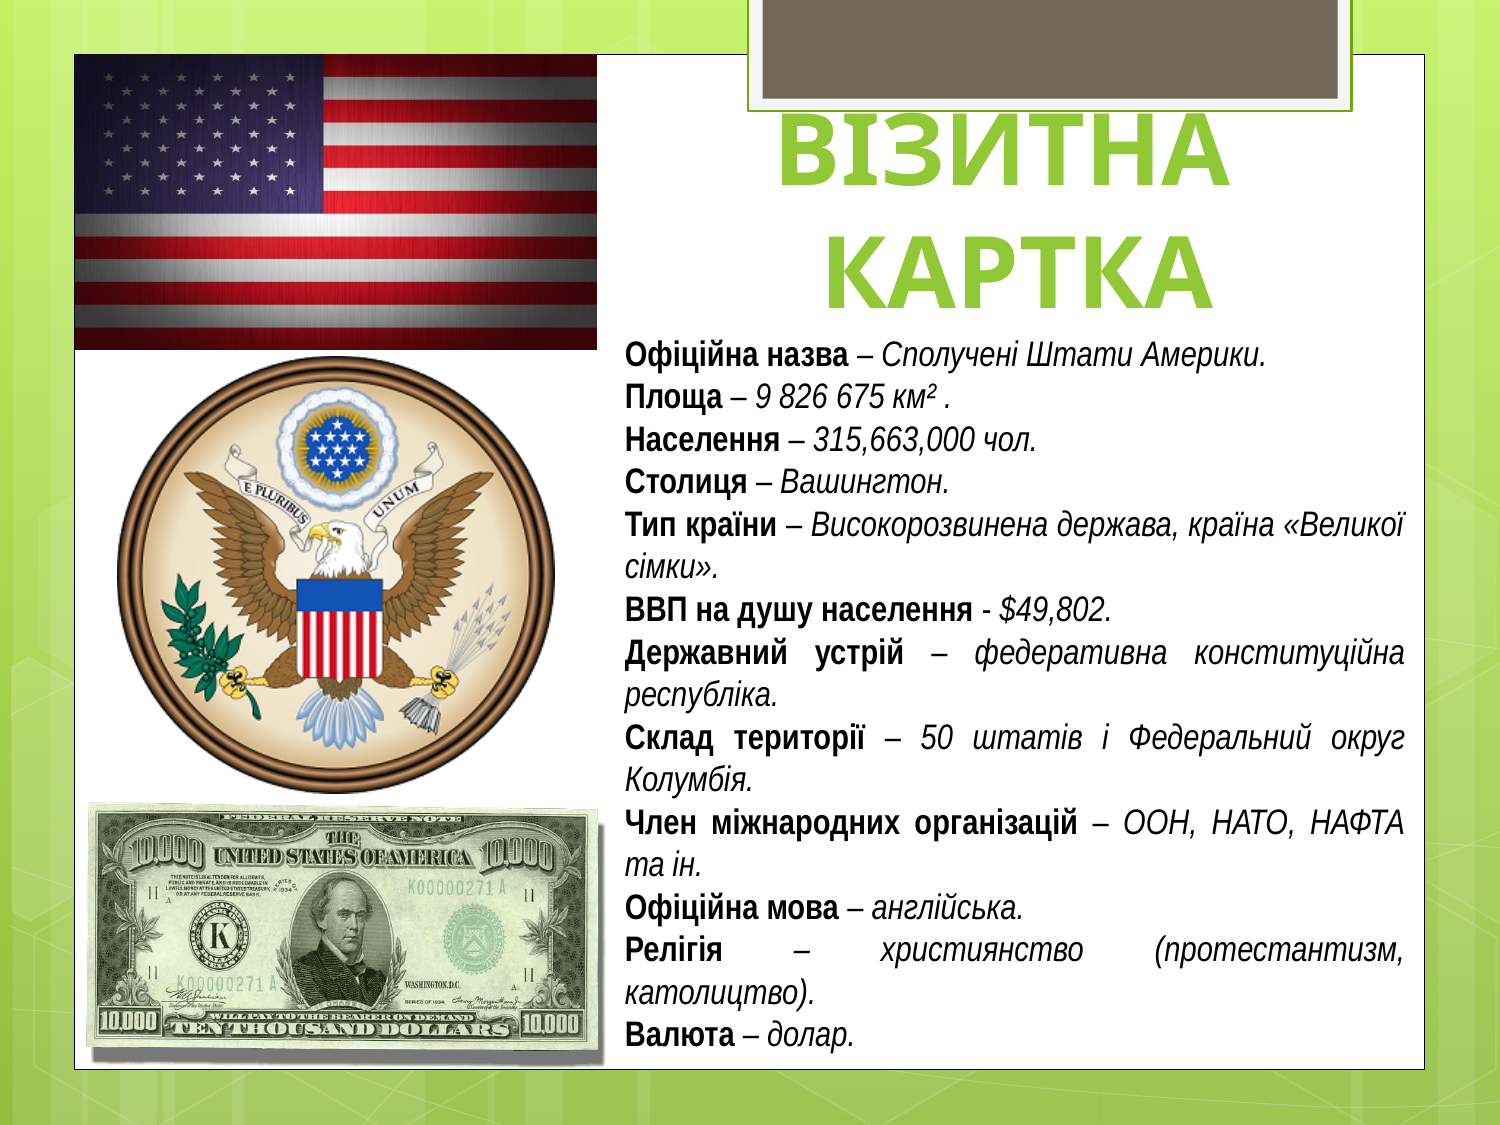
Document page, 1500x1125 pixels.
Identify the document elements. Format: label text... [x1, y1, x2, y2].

picture [76, 356, 614, 1071]
picture [75, 54, 597, 351]
text_box Офіційна назва – Сполучені Штати Америки. Площа – 9 826 675 км² . Населення – 315,663,000 чол. Столиця – Вашингтон. Тип країни – Високорозвинена держава, країна «Великої сімки». ВВП на душу населення - $49,802. Державний устрій – федеративна конституційна республіка. Склад території – 50 штатів і Федеральний округ Колумбія. Член міжнародних організацій – ООН, НАТО, НАФТА та ін. Офіційна мова – англійська. Релігія – християнство (протестантизм, католицтво). Валюта – долар. [610, 323, 1421, 1062]
text_box Візитна картка [611, 65, 1422, 336]
